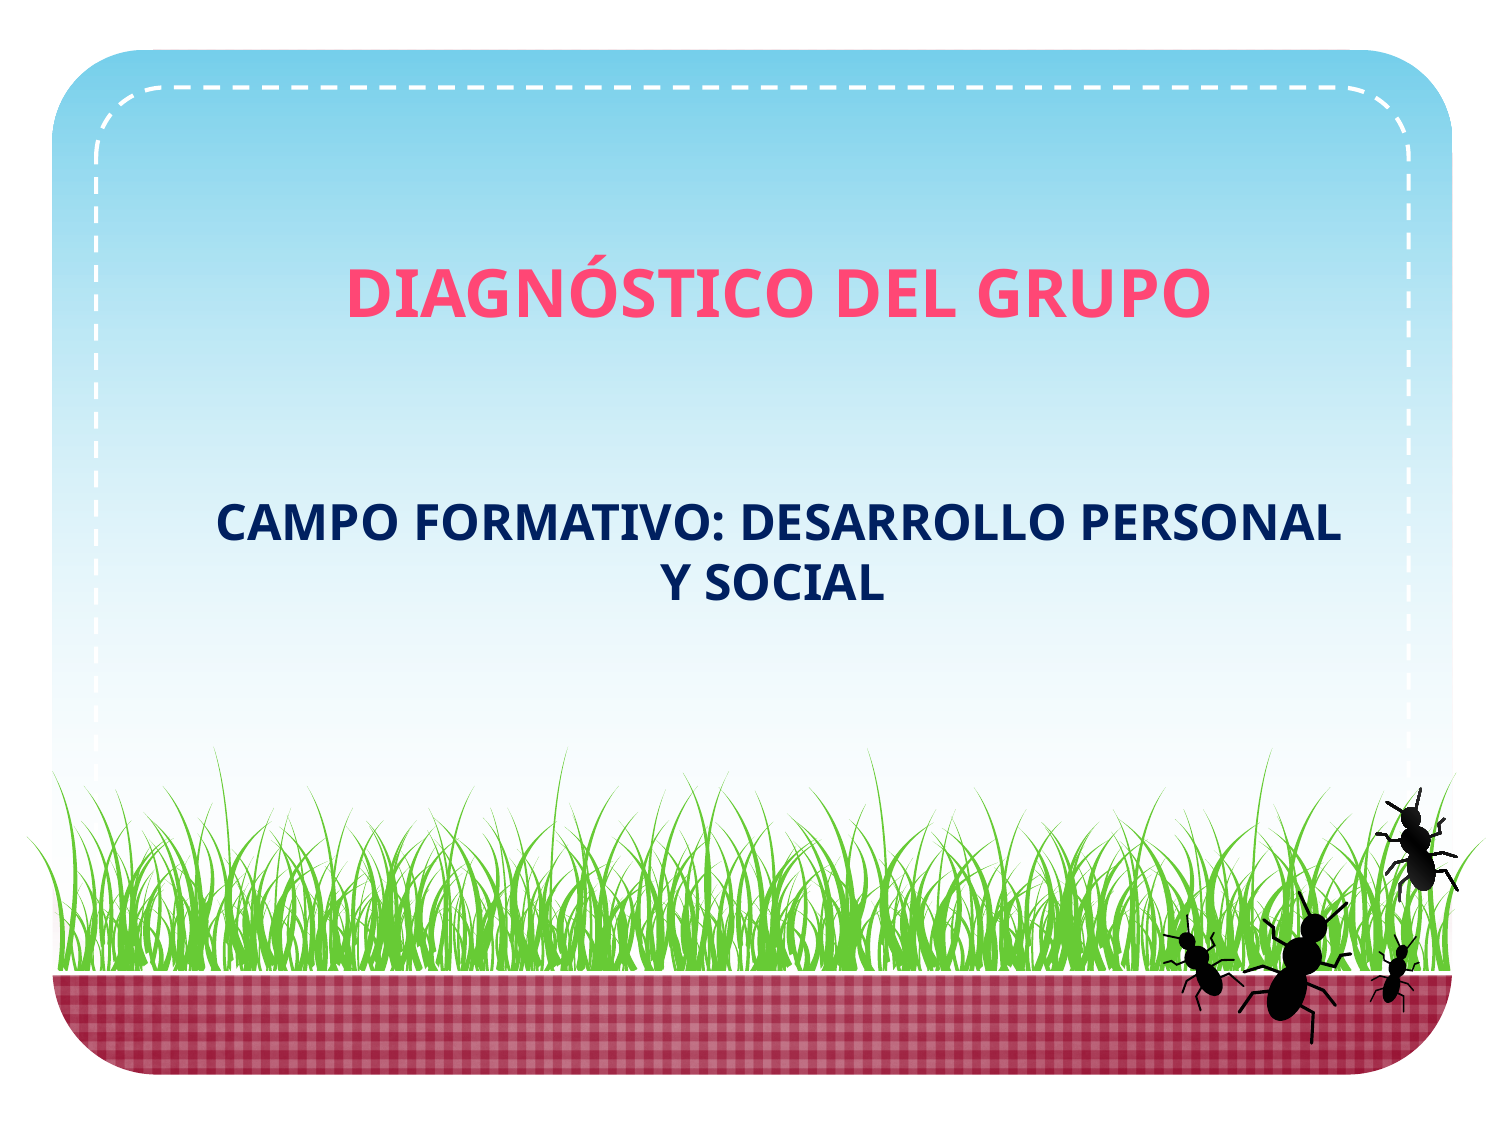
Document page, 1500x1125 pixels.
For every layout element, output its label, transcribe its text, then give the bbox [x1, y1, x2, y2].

text_box DIAGNÓSTICO DEL GRUPO CAMPO FORMATIVO: DESARROLLO PERSONAL Y SOCIAL [182, 243, 1376, 619]
